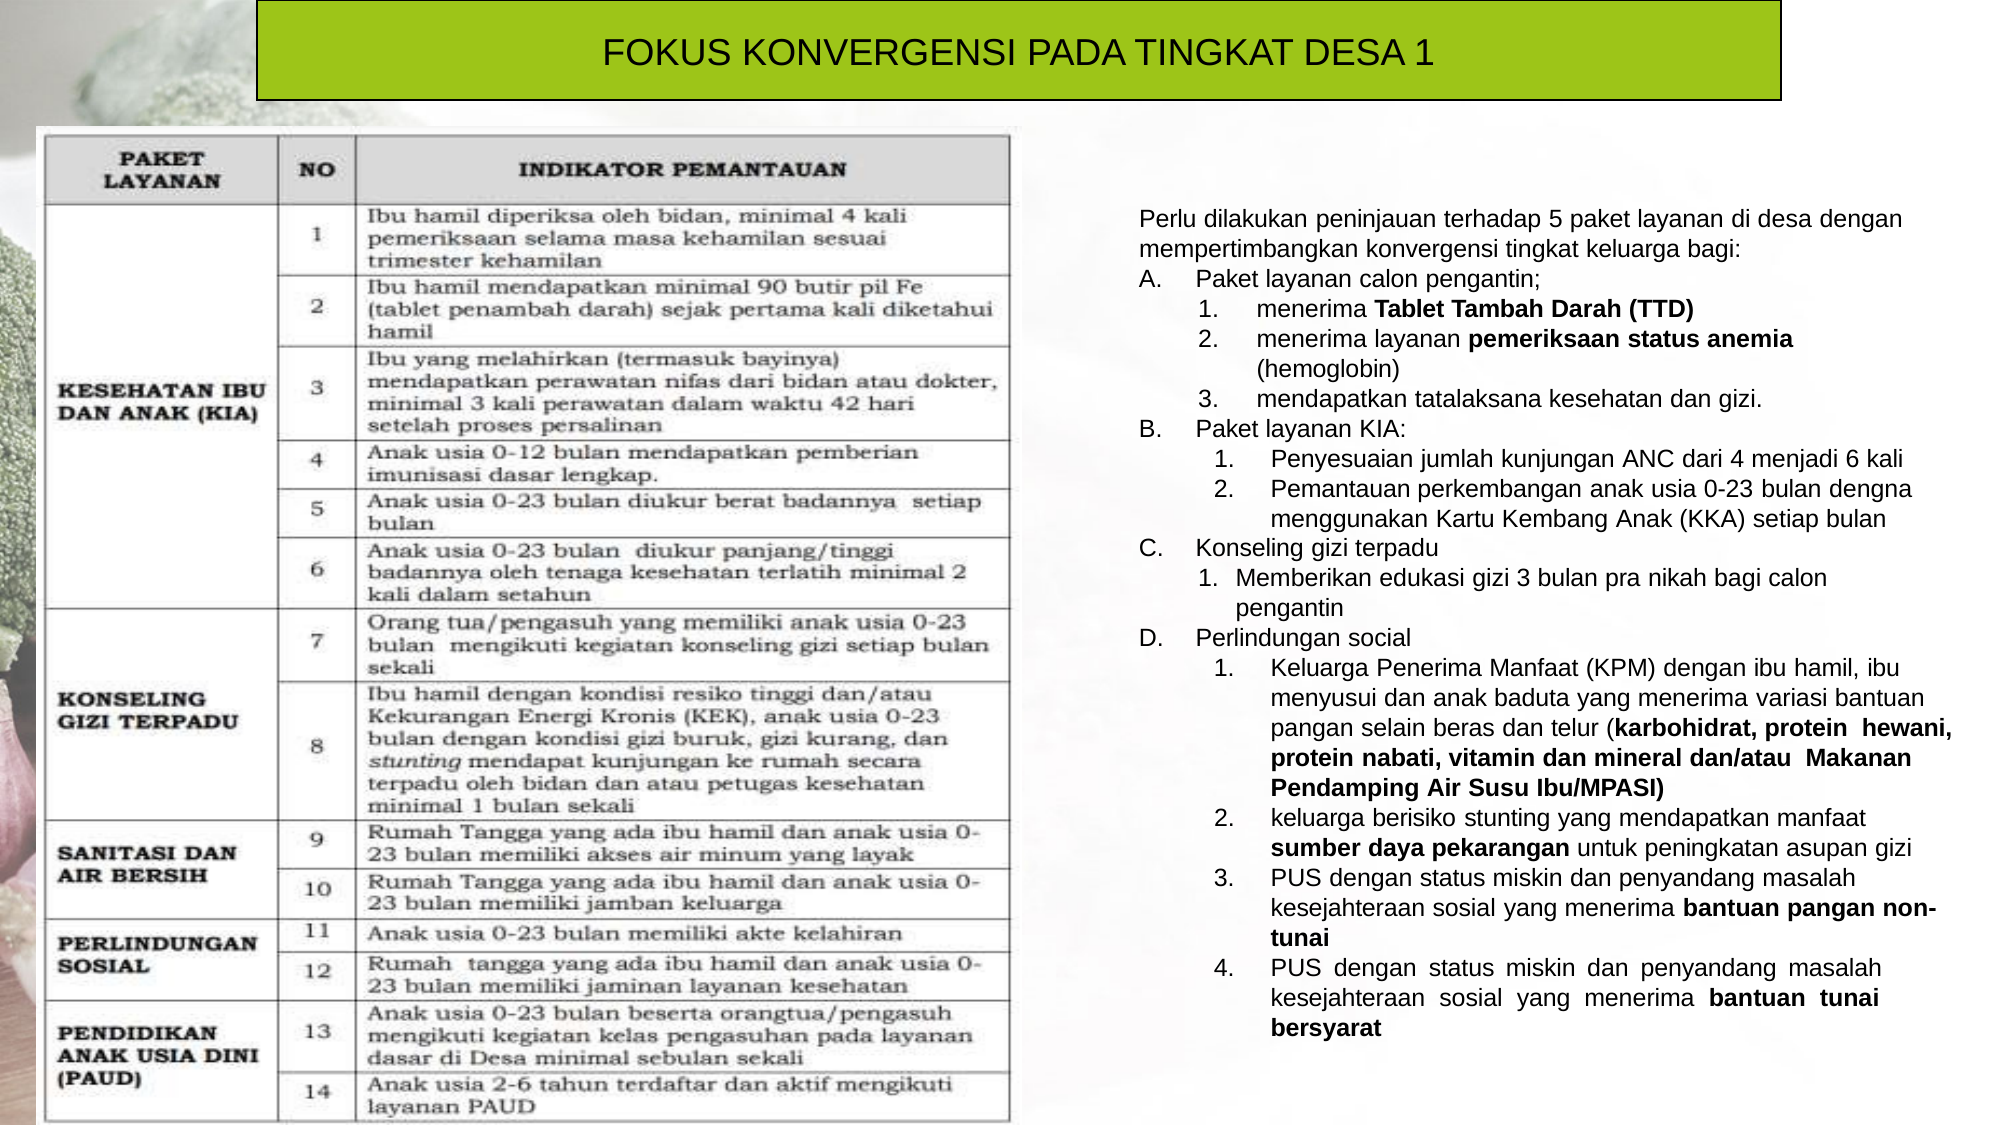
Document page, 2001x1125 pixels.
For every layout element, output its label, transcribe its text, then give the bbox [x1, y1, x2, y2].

text_box FOKUS KONVERGENSI PADA TINGKAT DESA 1 [256, 0, 1782, 101]
picture [0, 0, 2001, 1125]
text_box Perlu dilakukan peninjauan terhadap 5 paket layanan di desa dengan mempertimbangkan konvergensi tingkat keluarga bagi: Paket layanan calon pengantin; menerima Tablet Tambah Darah (TTD) menerima layanan pemeriksaan status anemia (hemoglobin) mendapatkan tatalaksana kesehatan dan gizi. Paket layanan KIA: Penyesuaian jumlah kunjungan ANC dari 4 menjadi 6 kali Pemantauan perkembangan anak usia 0-23 bulan dengna menggunakan Kartu Kembang Anak (KKA) setiap bulan Konseling gizi terpadu Memberikan edukasi gizi 3 bulan pra nikah bagi calon pengantin Perlindungan social Keluarga Penerima Manfaat (KPM) dengan ibu hamil, ibu menyusui dan anak baduta yang menerima variasi bantuan pangan selain beras dan telur (karbohidrat, protein hewani, protein nabati, vitamin dan mineral dan/atau Makanan Pendamping Air Susu Ibu/MPASI) keluarga berisiko stunting yang mendapatkan manfaat sumber daya pekarangan untuk peningkatan asupan gizi PUS dengan status miskin dan penyandang masalah kesejahteraan sosial yang menerima bantuan pangan non- tunai PUS dengan status miskin dan penyandang masalah kesejahteraan sosial yang menerima bantuan tunai bersyarat [1137, 200, 1969, 1042]
